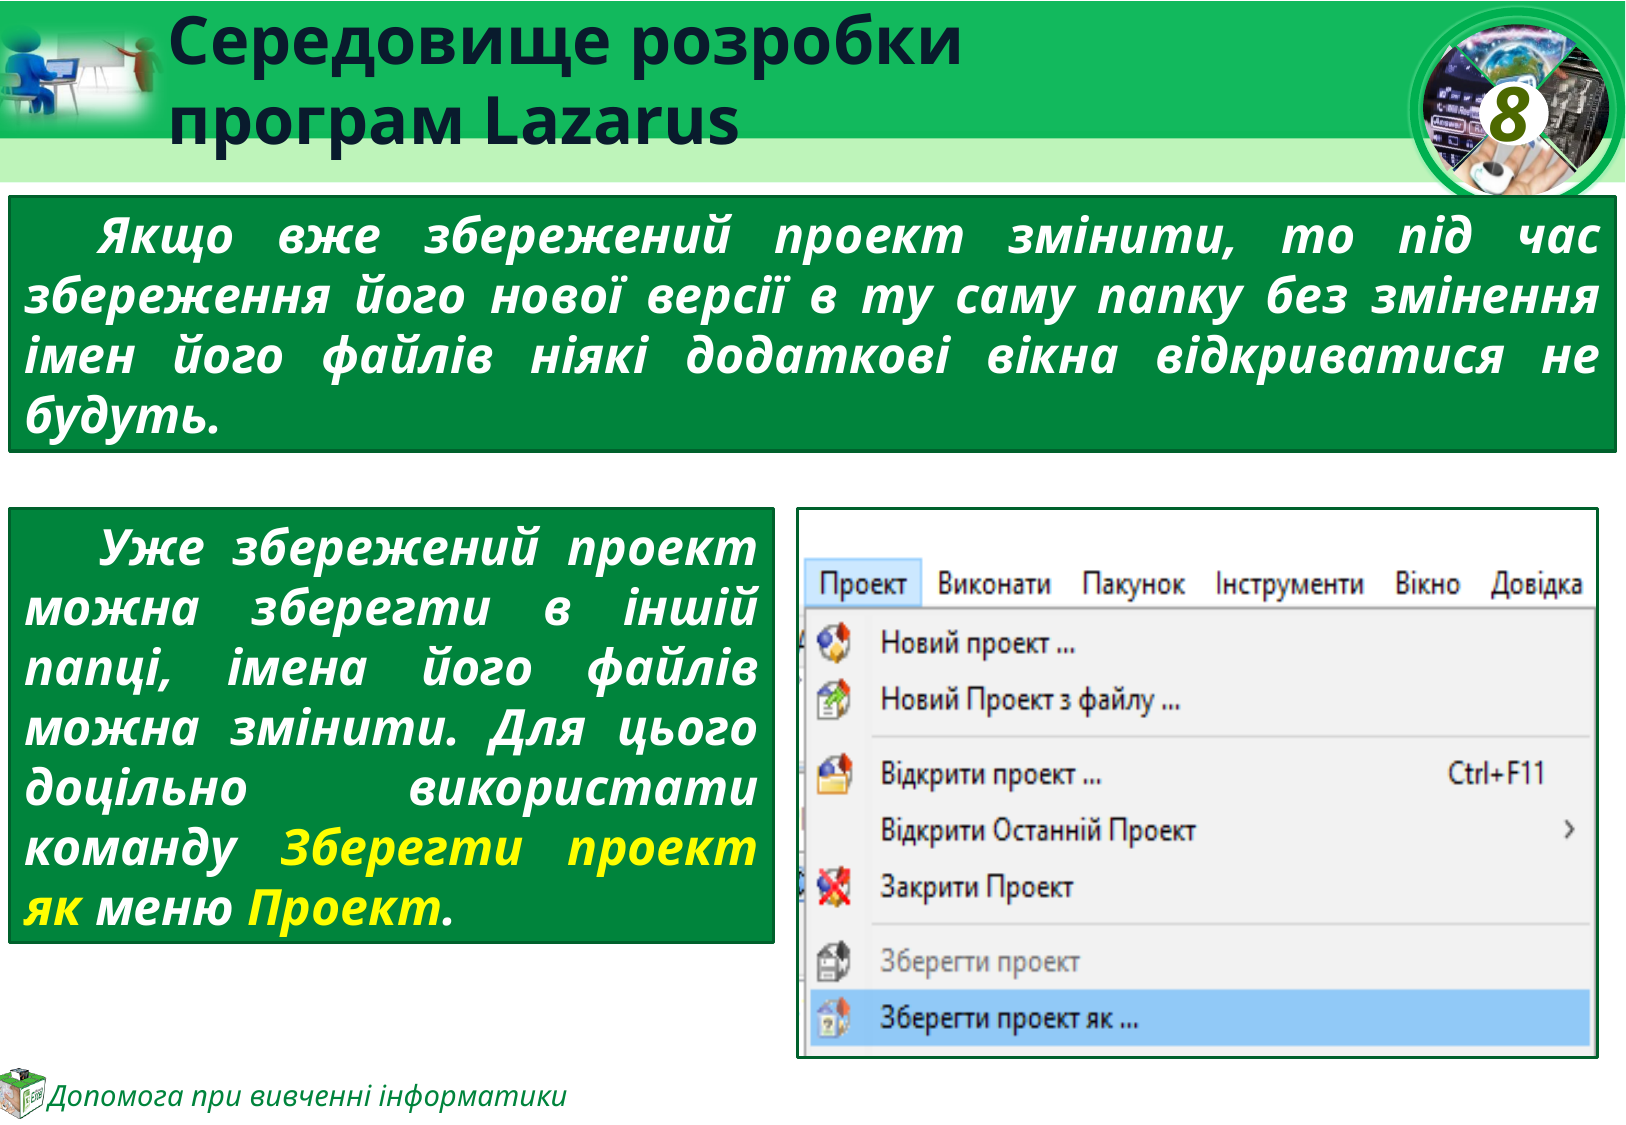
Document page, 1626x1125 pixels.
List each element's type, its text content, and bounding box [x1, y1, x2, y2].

title Середовище розробки програм Lazarus [152, 34, 1360, 122]
text_box Уже збережений проект можна зберегти в іншій папці, імена його файлів можна змінити. Для цього доцільно використати команду Зберегти проект як меню Проект. [8, 507, 775, 944]
picture [798, 510, 1597, 1057]
picture [1423, 24, 1610, 195]
picture [0, 16, 173, 142]
text_box Якщо вже збережений проект змінити, то під час збереження його нової версії в ту саму папку без змінення імен його файлів ніякі додаткові вікна відкриватися не будуть. [8, 195, 1617, 453]
picture [0, 1067, 48, 1121]
